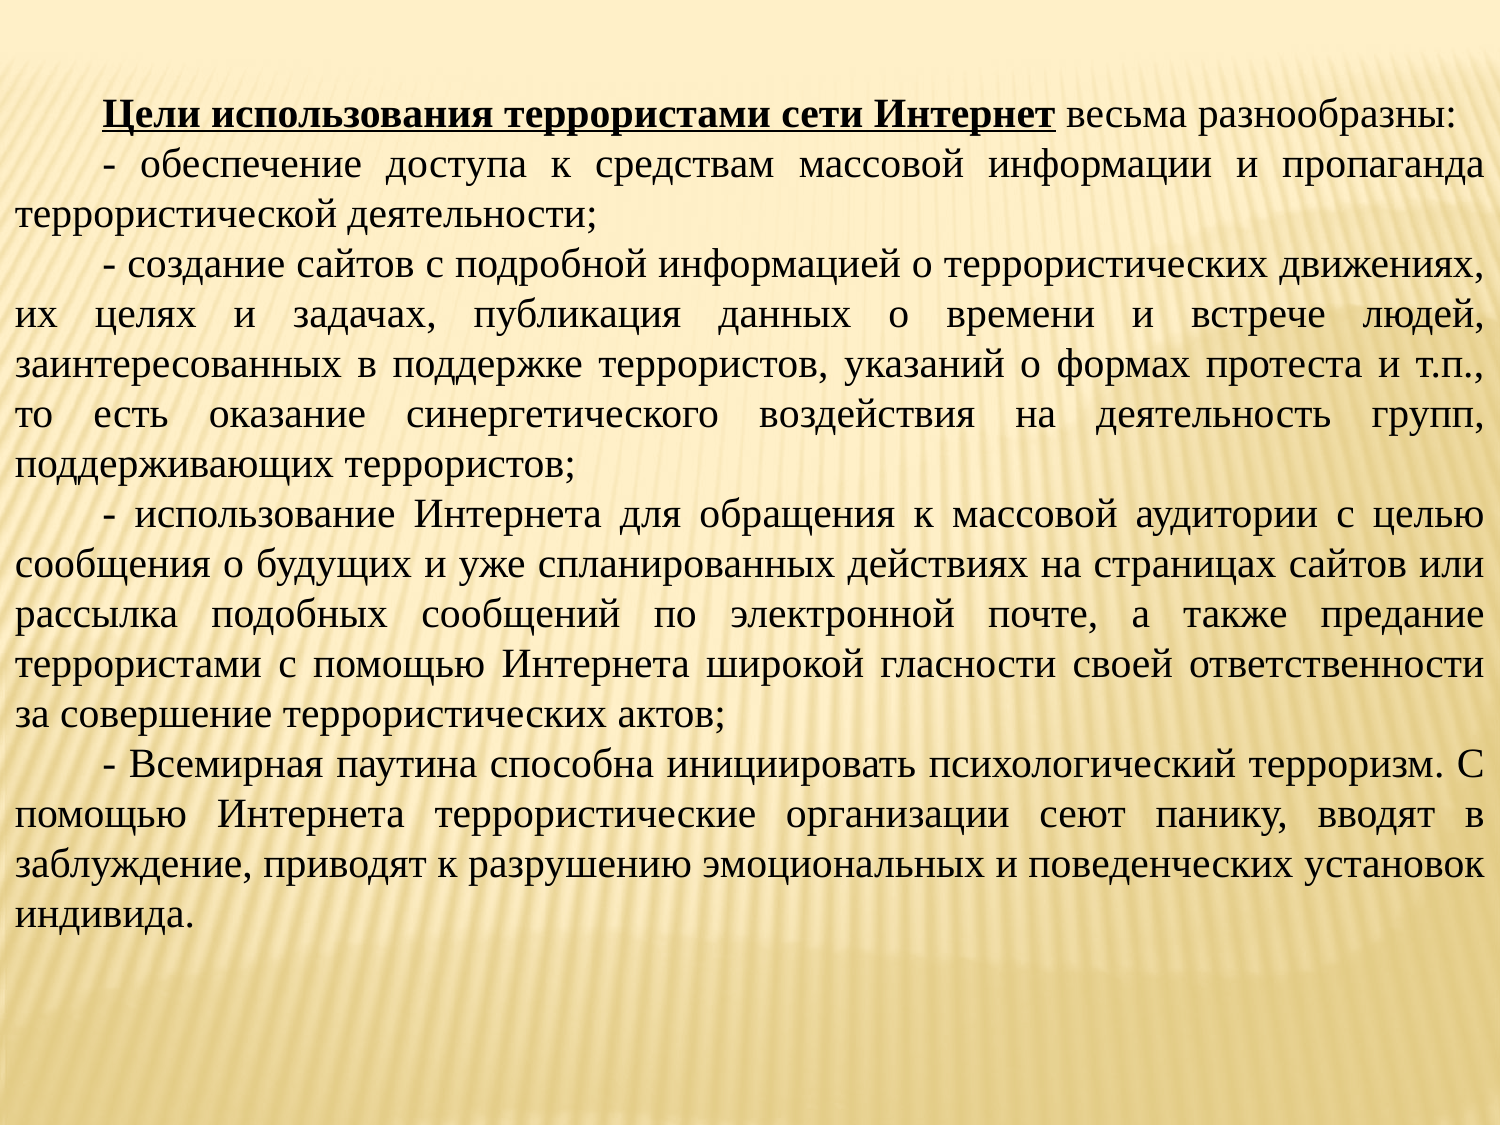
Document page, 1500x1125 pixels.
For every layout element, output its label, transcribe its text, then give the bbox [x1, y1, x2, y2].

text_box Цели использования террористами сети Интернет весьма разнообразны: - обеспечение доступа к средствам массовой информации и пропаганда террористической деятельности; - создание сайтов с подробной информацией о террористических движениях, их целях и задачах, публикация данных о времени и встрече людей, заинтересованных в поддержке террористов, указаний о формах протеста и т.п., то есть оказание синергетического воздействия на деятельность групп, поддерживающих террористов; - использование Интернета для обращения к массовой аудитории с целью сообщения о будущих и уже спланированных действиях на страницах сайтов или рассылка подобных сообщений по электронной почте, а также предание террористами с помощью Интернета широкой гласности своей ответственности за совершение террористических актов; - Всемирная паутина способна инициировать психологический терроризм. С помощью Интернета террористические организации сеют панику, вводят в заблуждение, приводят к разрушению эмоциональных и поведенческих установок индивида. [0, 78, 1500, 944]
